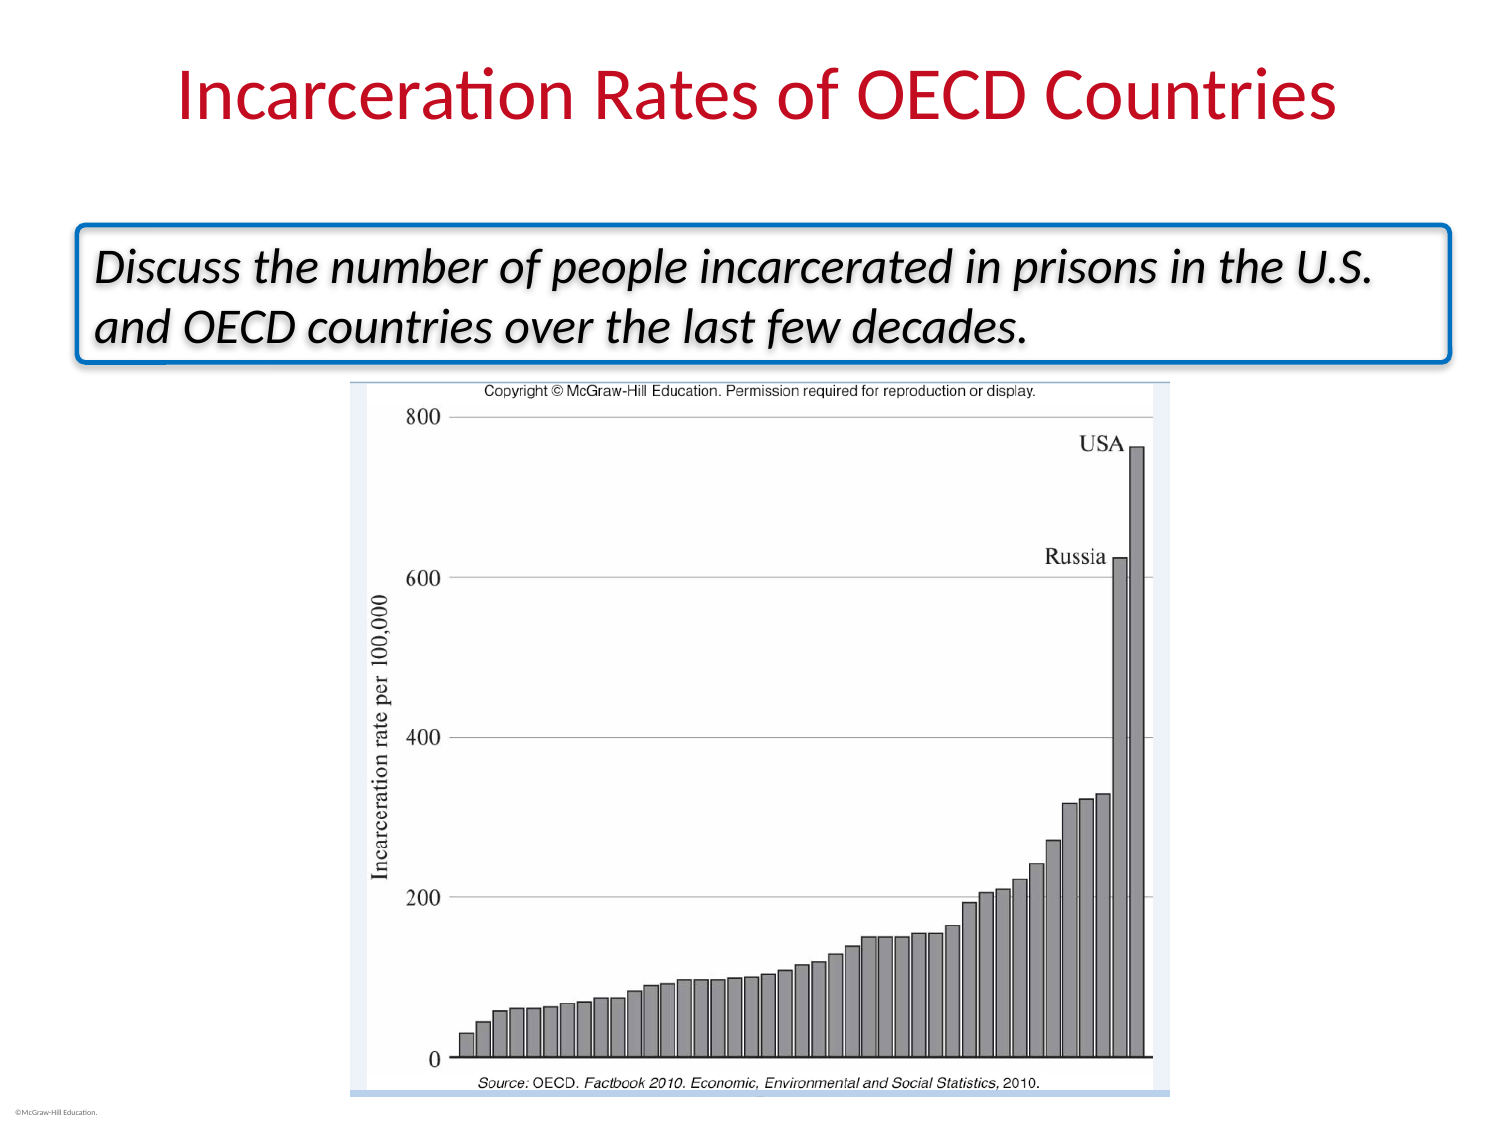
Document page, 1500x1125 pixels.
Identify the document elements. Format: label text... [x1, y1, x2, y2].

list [349, 381, 1170, 1098]
title Incarceration Rates of OECD Countries [0, 37, 1500, 125]
text_box Discuss the number of people incarcerated in prisons in the U.S. and OECD countries over the last few decades. [76, 224, 1451, 364]
